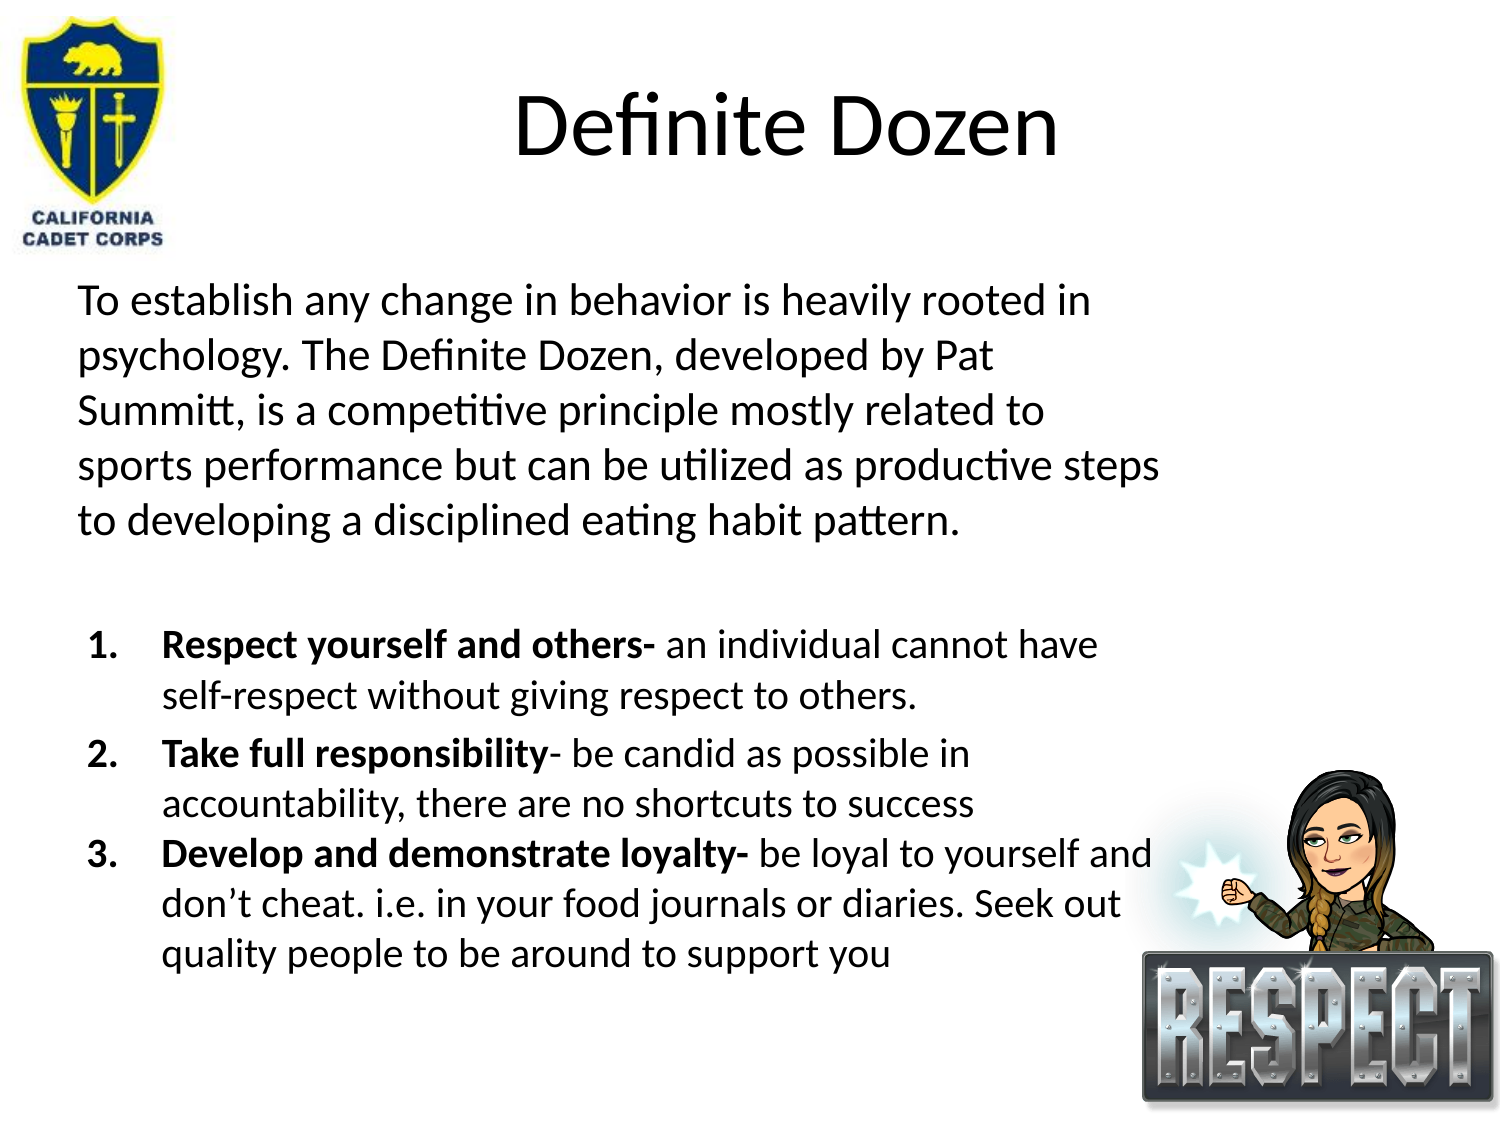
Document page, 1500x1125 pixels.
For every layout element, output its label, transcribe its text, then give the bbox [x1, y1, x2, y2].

list To establish any change in behavior is heavily rooted in psychology. The Definite Dozen, developed by Pat Summitt, is a competitive principle mostly related to sports performance but can be utilized as productive steps to developing a disciplined eating habit pattern. Respect yourself and others- an individual cannot have self-respect without giving respect to others. Take full responsibility- be candid as possible in accountability, there are no shortcuts to success Develop and demonstrate loyalty- be loyal to yourself and don’t cheat. i.e. in your food journals or diaries. Seek out quality people to be around to support you [62, 262, 1182, 1075]
picture [0, 16, 186, 261]
picture [1124, 738, 1500, 1125]
title Definite Dozen [200, 24, 1375, 213]
